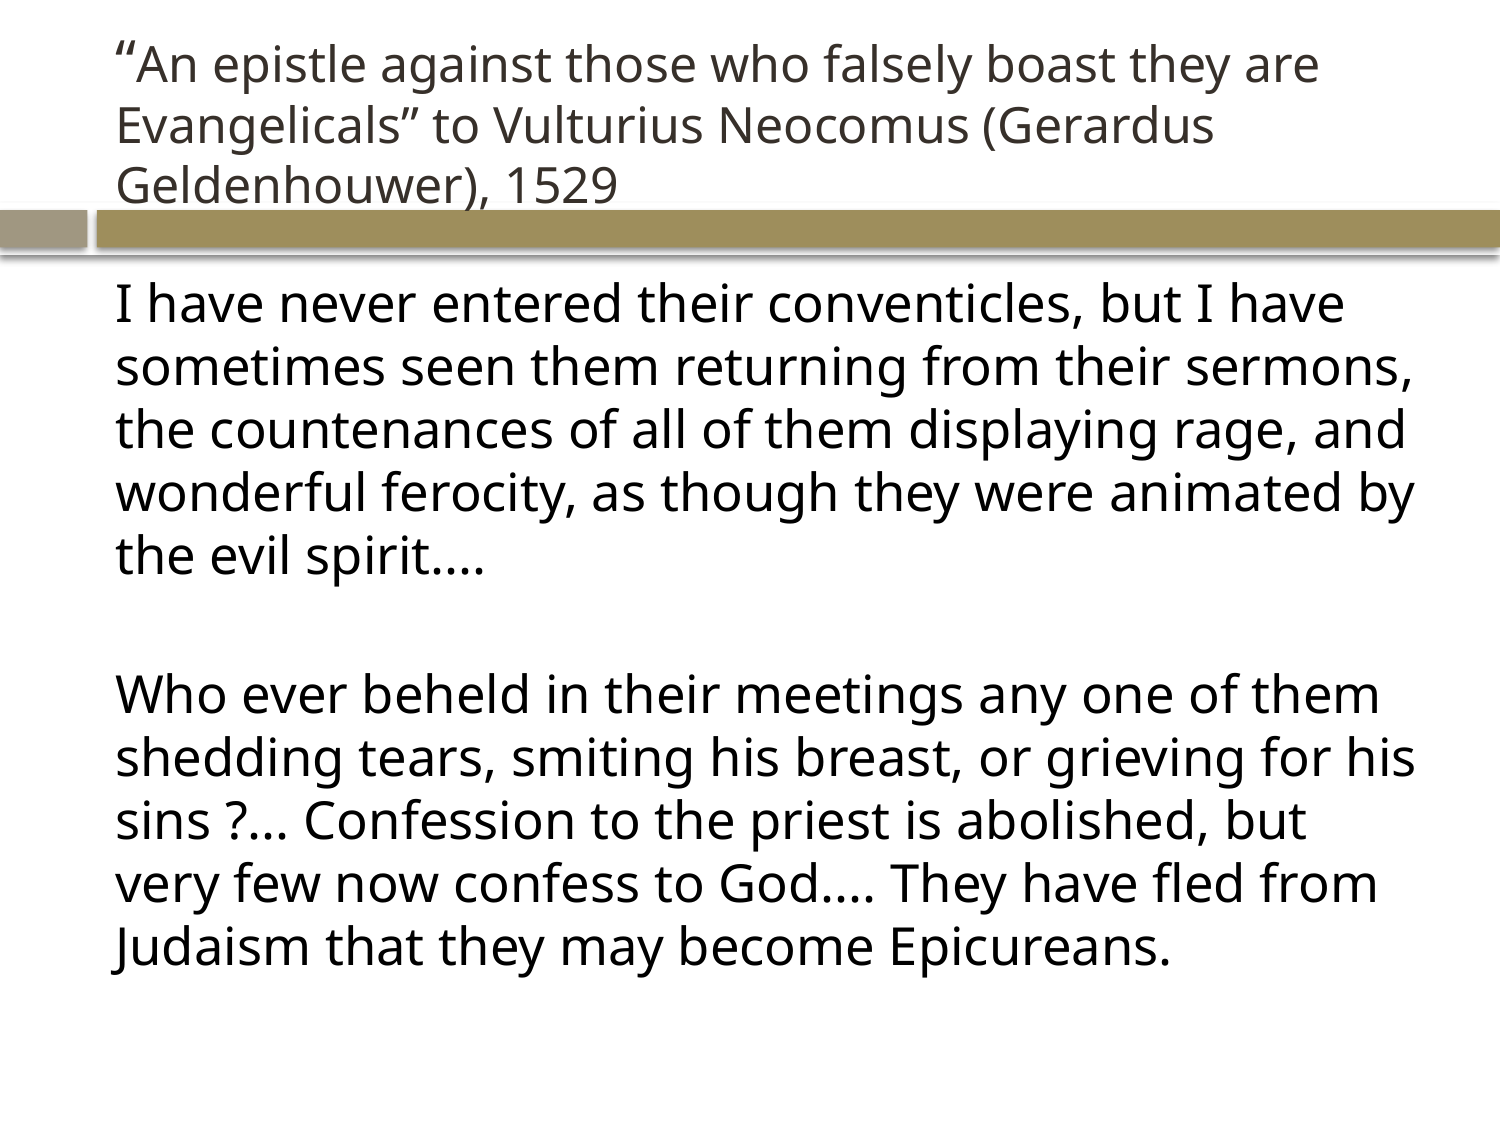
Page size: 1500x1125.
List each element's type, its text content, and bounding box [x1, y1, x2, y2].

list I have never entered their conventicles, but I have sometimes seen them returning from their sermons, the countenances of all of them displaying rage, and wonderful ferocity, as though they were animated by the evil spirit.... Who ever beheld in their meetings any one of them shedding tears, smiting his breast, or grieving for his sins ?... Confession to the priest is abolished, but very few now confess to God.... They have fled from Judaism that they may become Epicureans. [100, 262, 1438, 1000]
title “An epistle against those who falsely boast they are Evangelicals” to Vulturius Neocomus (Gerardus Geldenhouwer), 1529 [100, 37, 1438, 200]
